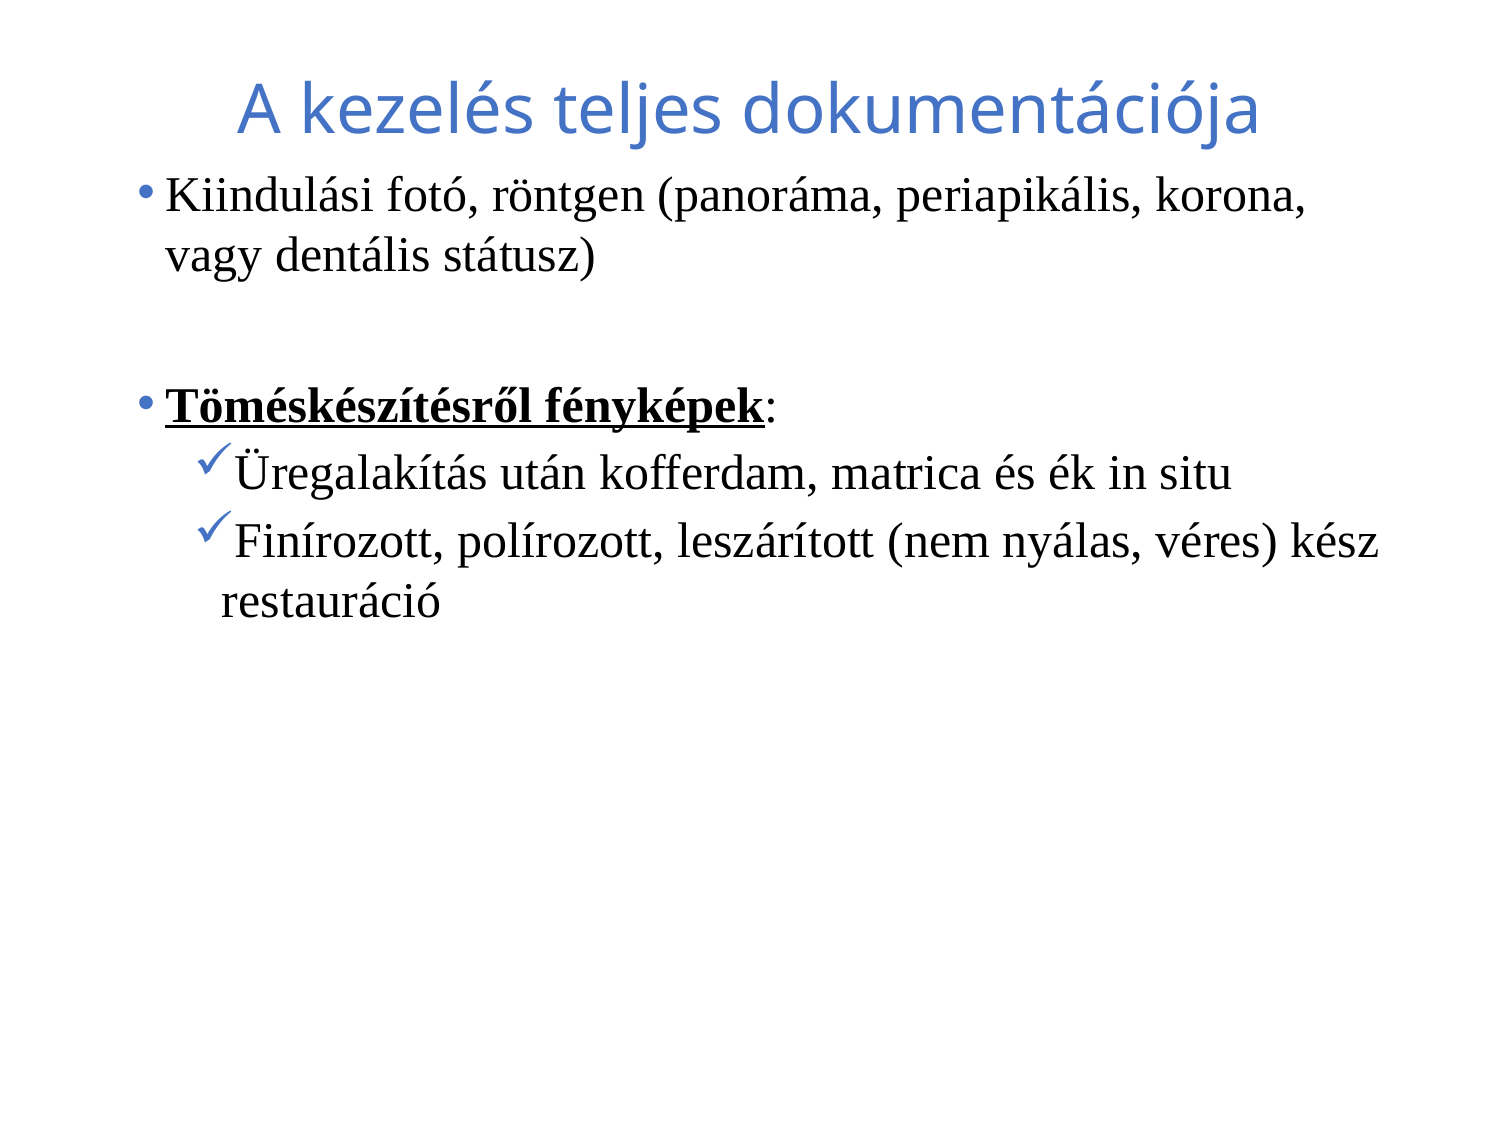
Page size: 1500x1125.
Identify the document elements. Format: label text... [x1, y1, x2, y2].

text_box A kezelés teljes dokumentációja [0, 2, 1500, 221]
list Kiindulási fotó, röntgen (panoráma, periapikális, korona, vagy dentális státusz) Töméskészítésről fényképek: Üregalakítás után kofferdam, matrica és ék in situ Finírozott, polírozott, leszárított (nem nyálas, véres) kész restauráció [122, 221, 1424, 1118]
